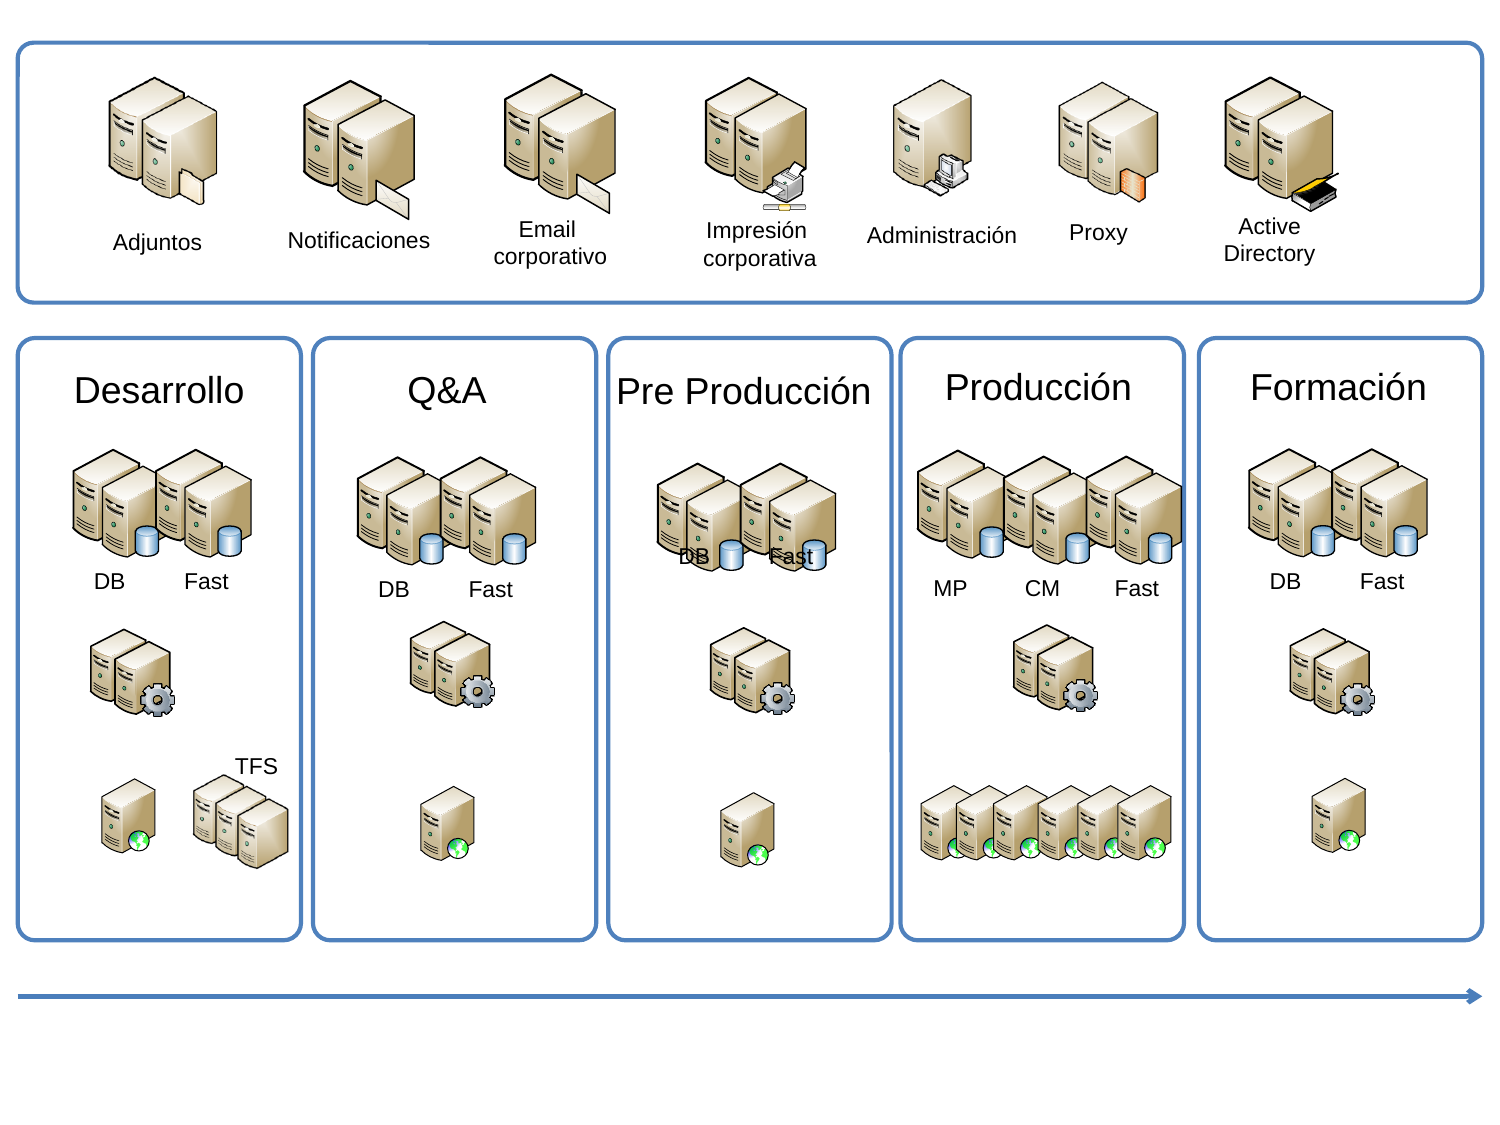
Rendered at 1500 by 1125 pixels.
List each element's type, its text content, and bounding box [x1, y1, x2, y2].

text_box [15, 40, 1485, 305]
text_box Fast [1345, 566, 1420, 602]
text_box Pre Producción [601, 360, 887, 420]
text_box TFS [220, 744, 294, 777]
text_box Fast [169, 568, 244, 602]
text_box Fast [453, 576, 529, 610]
text_box [606, 335, 894, 943]
picture [191, 771, 290, 870]
text_box Desarrollo [59, 358, 259, 418]
picture [1222, 73, 1341, 214]
text_box Notificaciones [273, 217, 446, 260]
picture [354, 454, 538, 568]
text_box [88, 626, 176, 717]
picture [654, 460, 838, 574]
text_box Active Directory [1208, 203, 1331, 274]
picture [1056, 80, 1160, 205]
text_box Proxy [1054, 210, 1143, 253]
text_box [15, 335, 304, 943]
picture [100, 777, 157, 855]
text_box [1011, 622, 1099, 712]
picture [105, 73, 219, 208]
picture [501, 71, 618, 217]
text_box DB [78, 568, 141, 602]
text_box Producción [930, 355, 1147, 416]
text_box Administración [852, 213, 1033, 256]
picture [719, 790, 777, 869]
text_box Impresión corporativa [688, 208, 832, 278]
picture [419, 784, 477, 863]
text_box Formación [1235, 355, 1442, 416]
picture [300, 77, 417, 223]
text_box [1287, 626, 1375, 716]
text_box Fast [1099, 576, 1175, 609]
text_box [898, 335, 1187, 943]
text_box [1196, 335, 1485, 943]
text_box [407, 618, 495, 709]
picture [914, 447, 1184, 567]
picture [702, 74, 811, 214]
text_box CM [1010, 576, 1076, 609]
text_box Email corporativo [478, 207, 623, 277]
text_box Adjuntos [98, 220, 217, 263]
picture [1310, 776, 1368, 855]
text_box Q&A [392, 358, 502, 418]
text_box [310, 335, 599, 943]
text_box DB [363, 576, 425, 610]
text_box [707, 625, 795, 715]
text_box DB [1254, 566, 1317, 602]
text_box MP [918, 568, 983, 609]
picture [891, 77, 974, 199]
picture [70, 446, 254, 560]
picture [919, 783, 1174, 862]
picture [1246, 446, 1430, 560]
